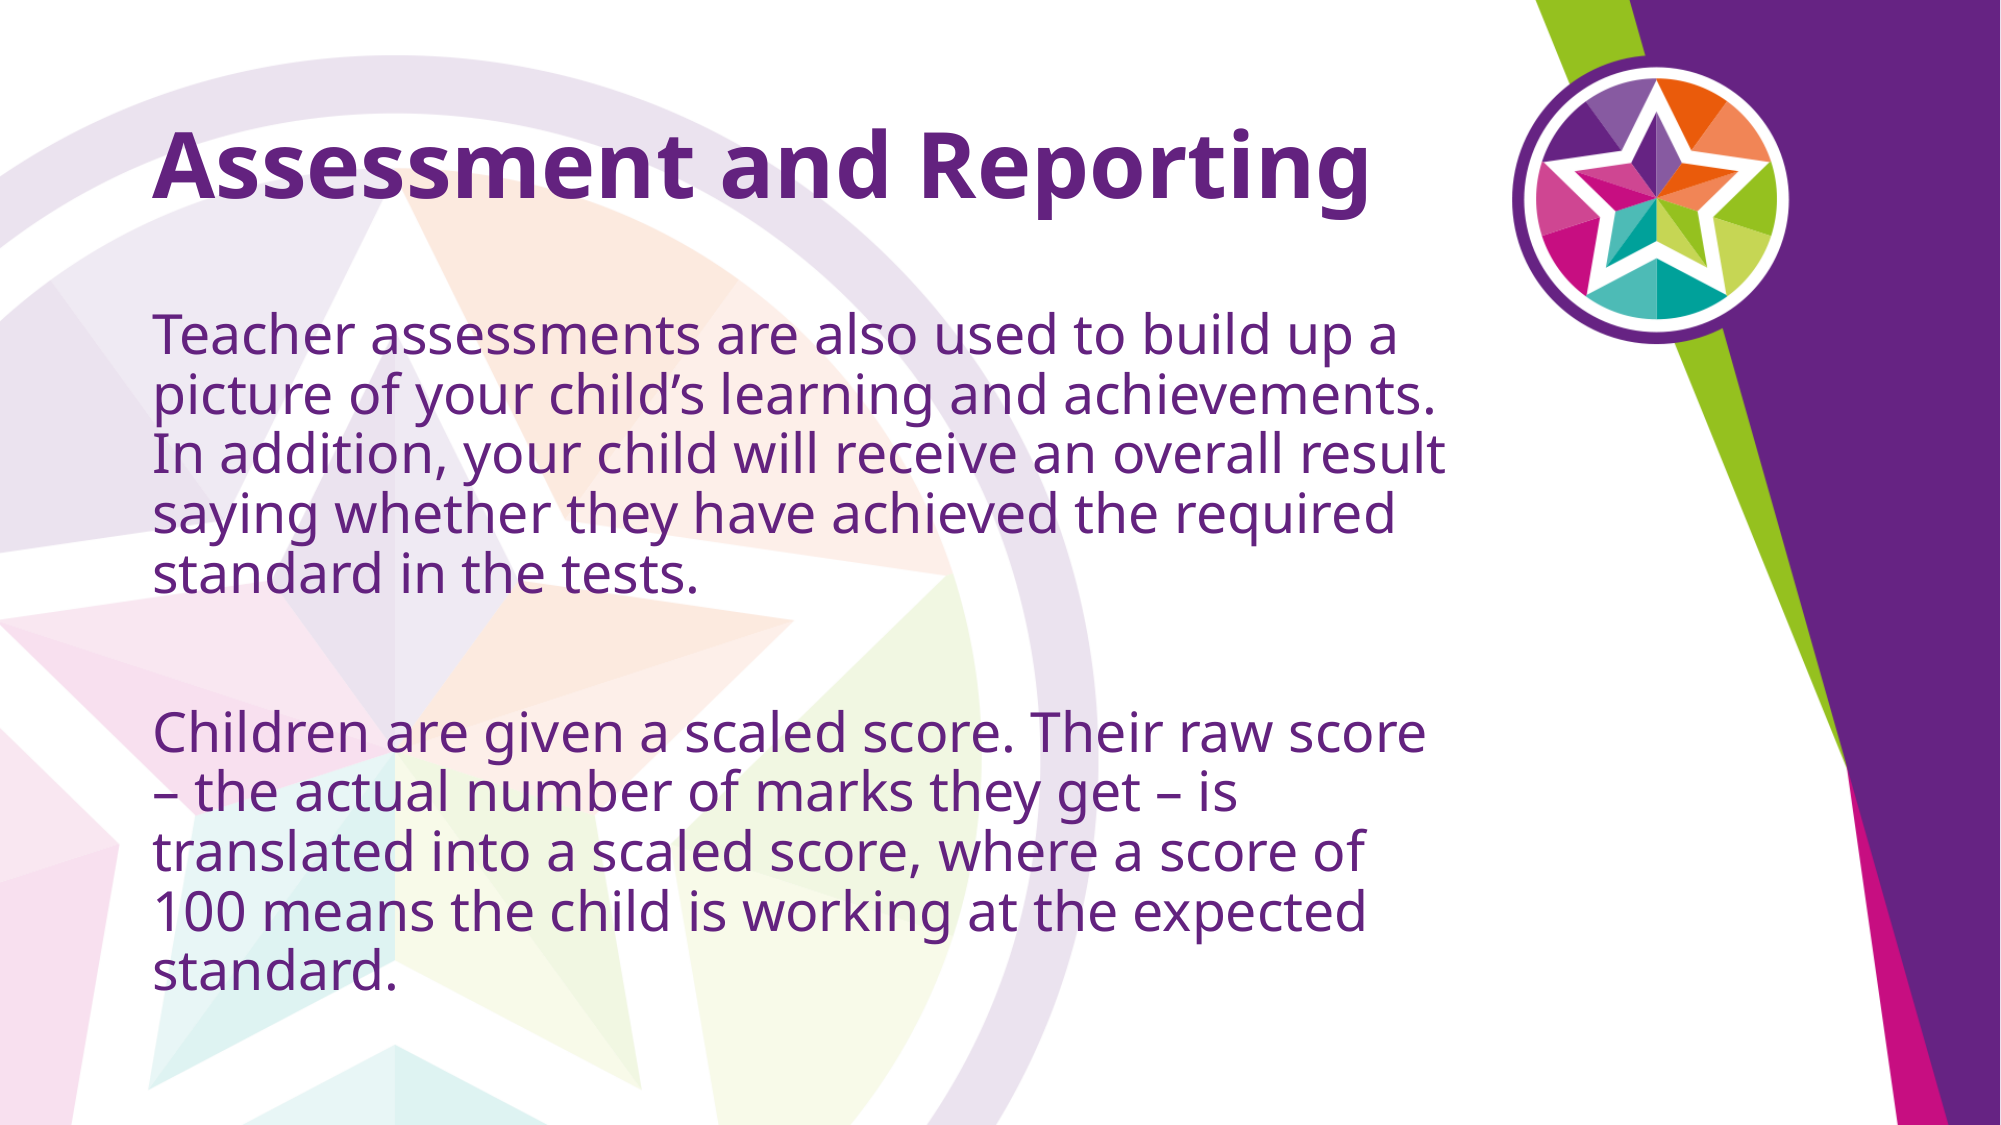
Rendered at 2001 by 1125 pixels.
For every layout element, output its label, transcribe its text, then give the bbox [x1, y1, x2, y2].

title Assessment and Reporting [137, 59, 1487, 278]
list Teacher assessments are also used to build up a picture of your child’s learning and achievements. In addition, your child will receive an overall result saying whether they have achieved the required standard in the tests. Children are given a scaled score. Their raw score – the actual number of marks they get – is translated into a scaled score, where a score of 100 means the child is working at the expected standard. [137, 299, 1470, 1014]
picture [0, 0, 2001, 1125]
